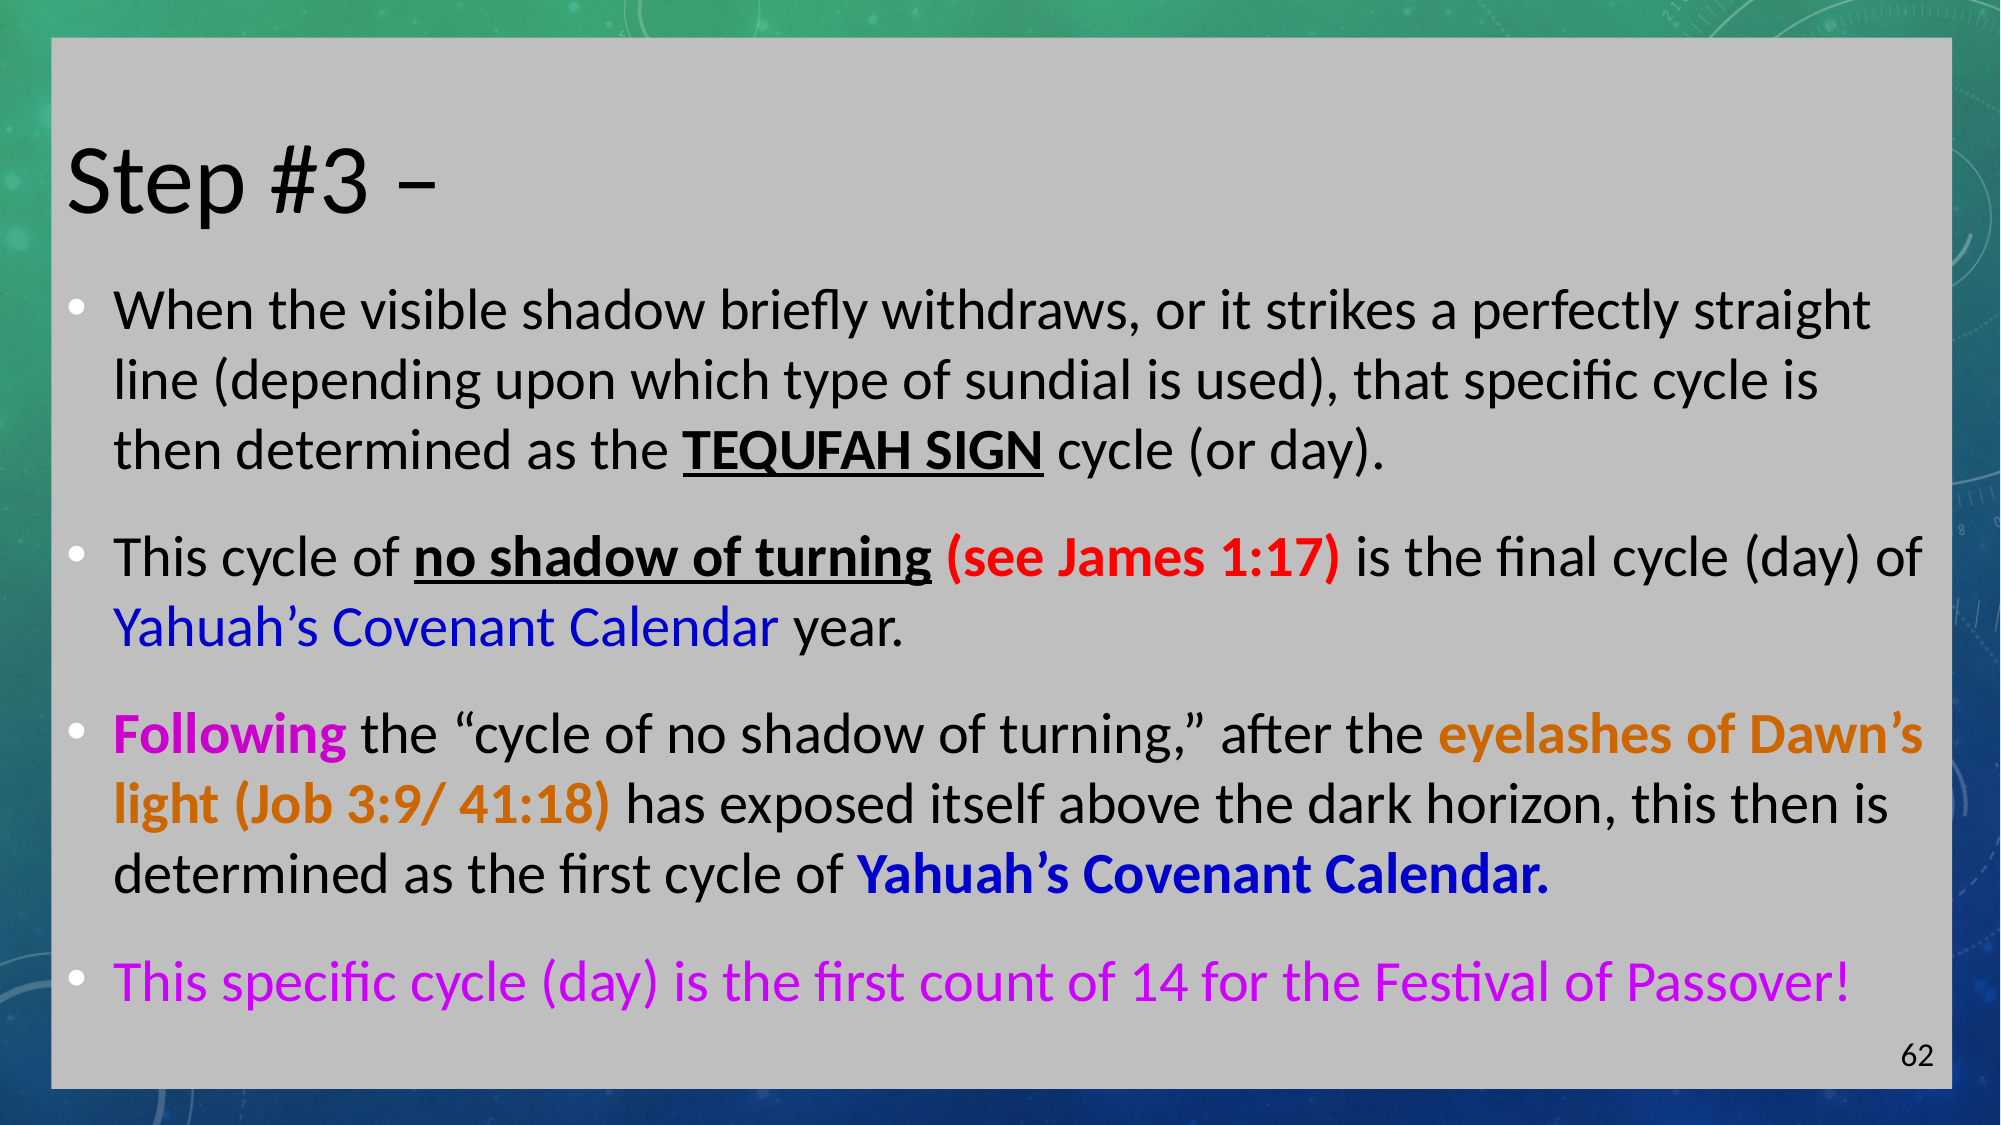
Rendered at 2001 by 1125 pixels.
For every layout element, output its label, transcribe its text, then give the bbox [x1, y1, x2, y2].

picture [0, 0, 2001, 1125]
list Step #3 – When the visible shadow briefly withdraws, or it strikes a perfectly straight line (depending upon which type of sundial is used), that specific cycle is then determined as the TEQUFAH SIGN cycle (or day). This cycle of no shadow of turning (see James 1:17) is the final cycle (day) of Yahuah’s Covenant Calendar year. Following the “cycle of no shadow of turning,” after the eyelashes of Dawn’s light (Job 3:9/ 41:18) has exposed itself above the dark horizon, this then is determined as the first cycle of Yahuah’s Covenant Calendar. This specific cycle (day) is the first count of 14 for the Festival of Passover! [51, 37, 1953, 1089]
slide_number 62 [1858, 1021, 1950, 1084]
